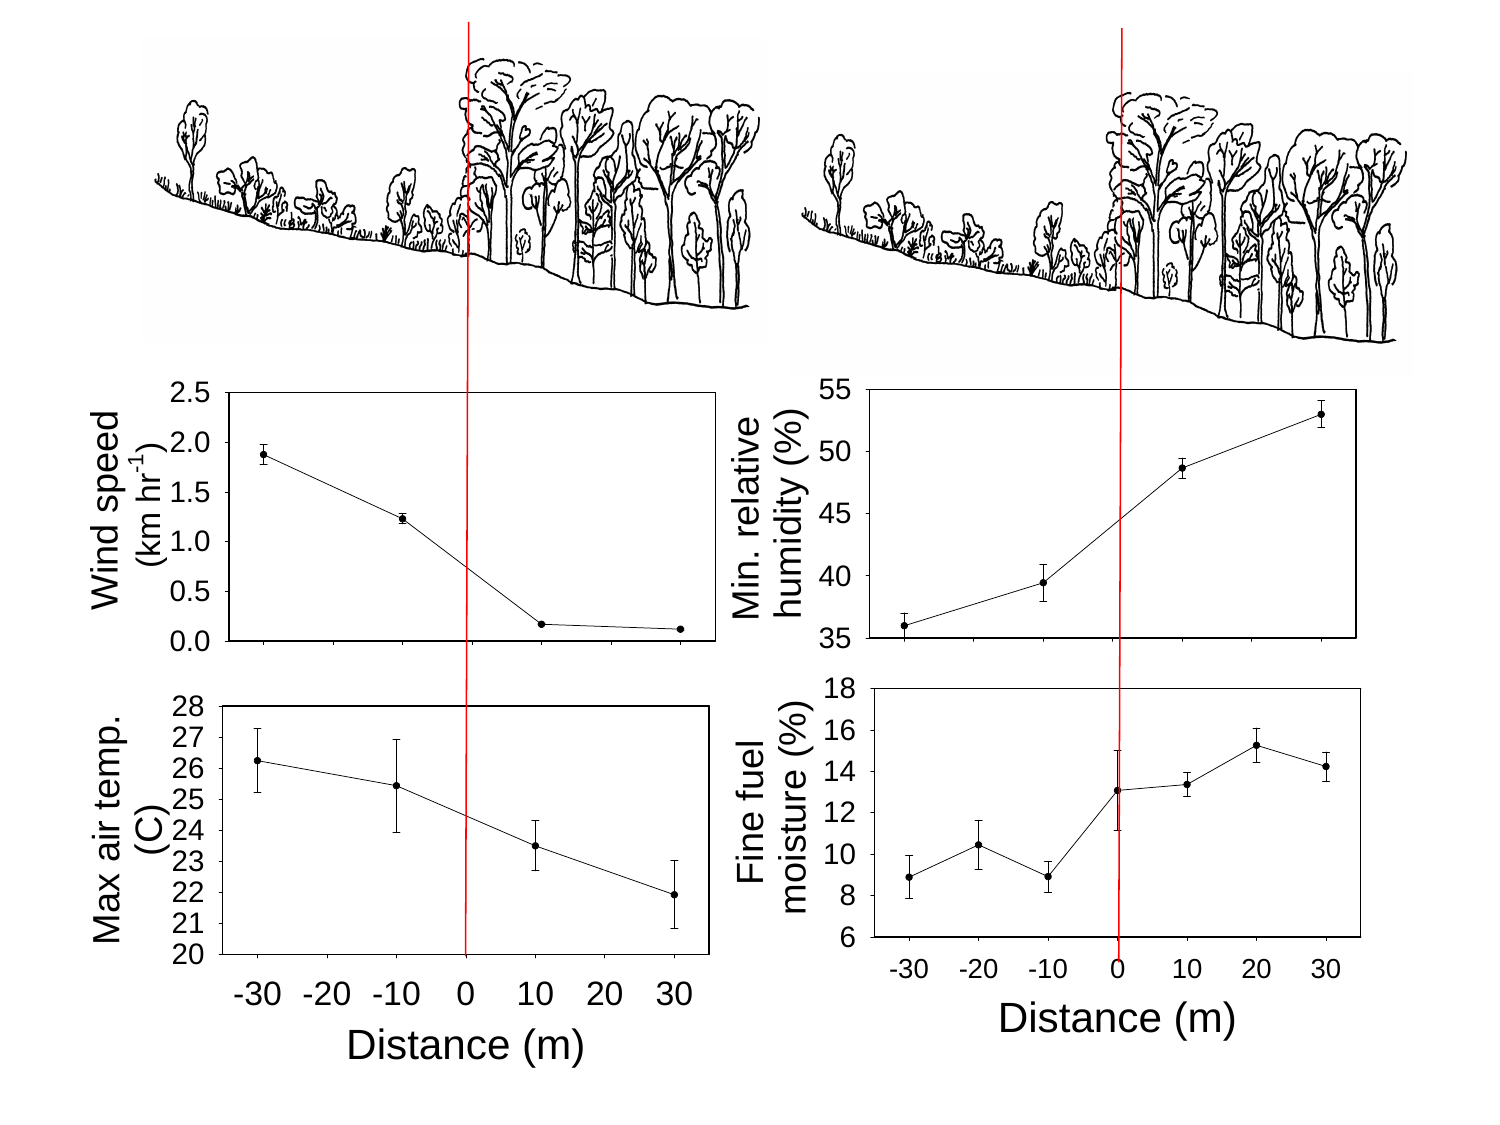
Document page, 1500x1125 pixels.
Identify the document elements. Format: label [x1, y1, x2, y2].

text_box [140, 34, 769, 345]
text_box [0, 487, 935, 491]
text_box [787, 68, 1416, 379]
text_box [90, 500, 1382, 1071]
text_box [90, 349, 1382, 492]
text_box [652, 493, 1500, 498]
